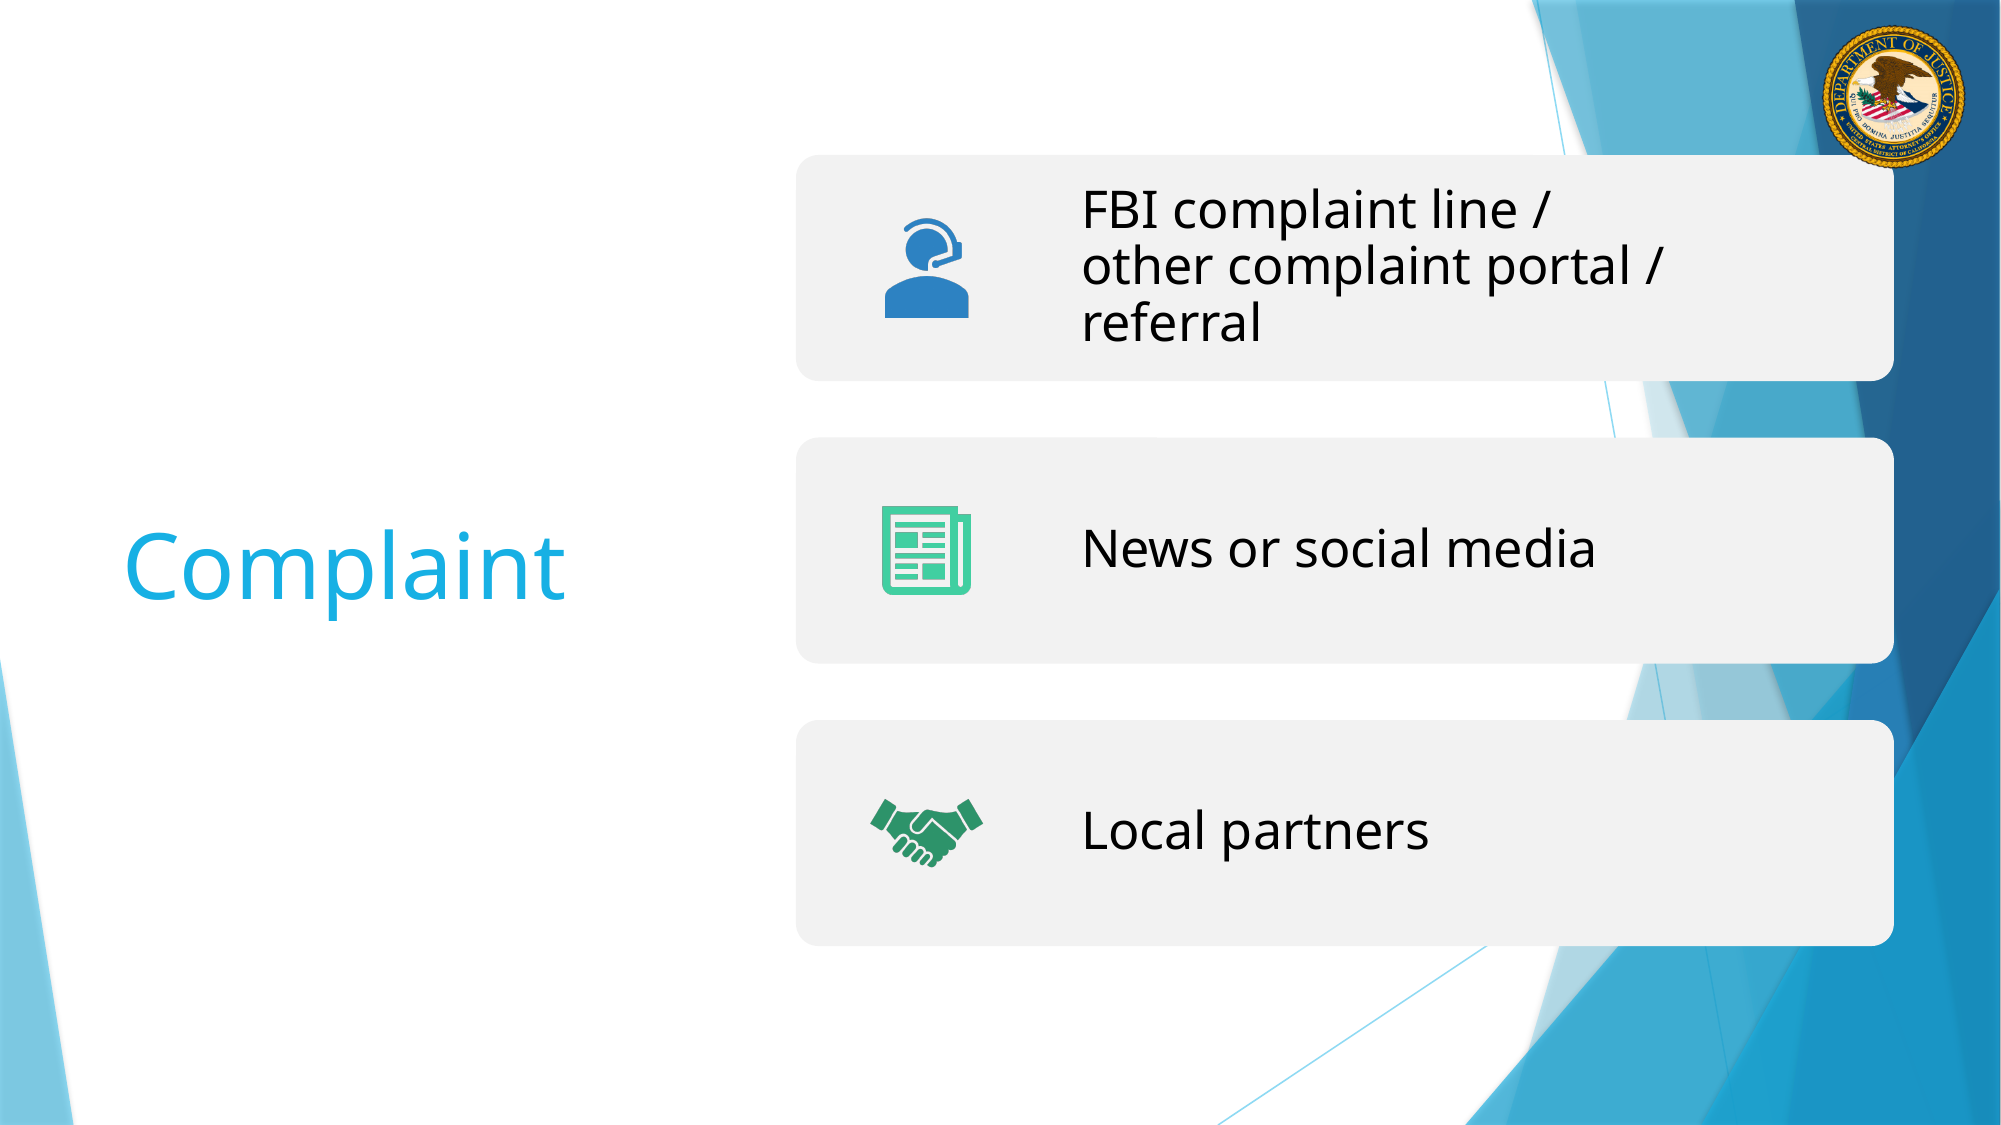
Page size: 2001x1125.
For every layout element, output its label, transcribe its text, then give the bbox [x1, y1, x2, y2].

title Complaint [107, 226, 689, 899]
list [795, 154, 1895, 947]
picture [1818, 21, 1970, 173]
